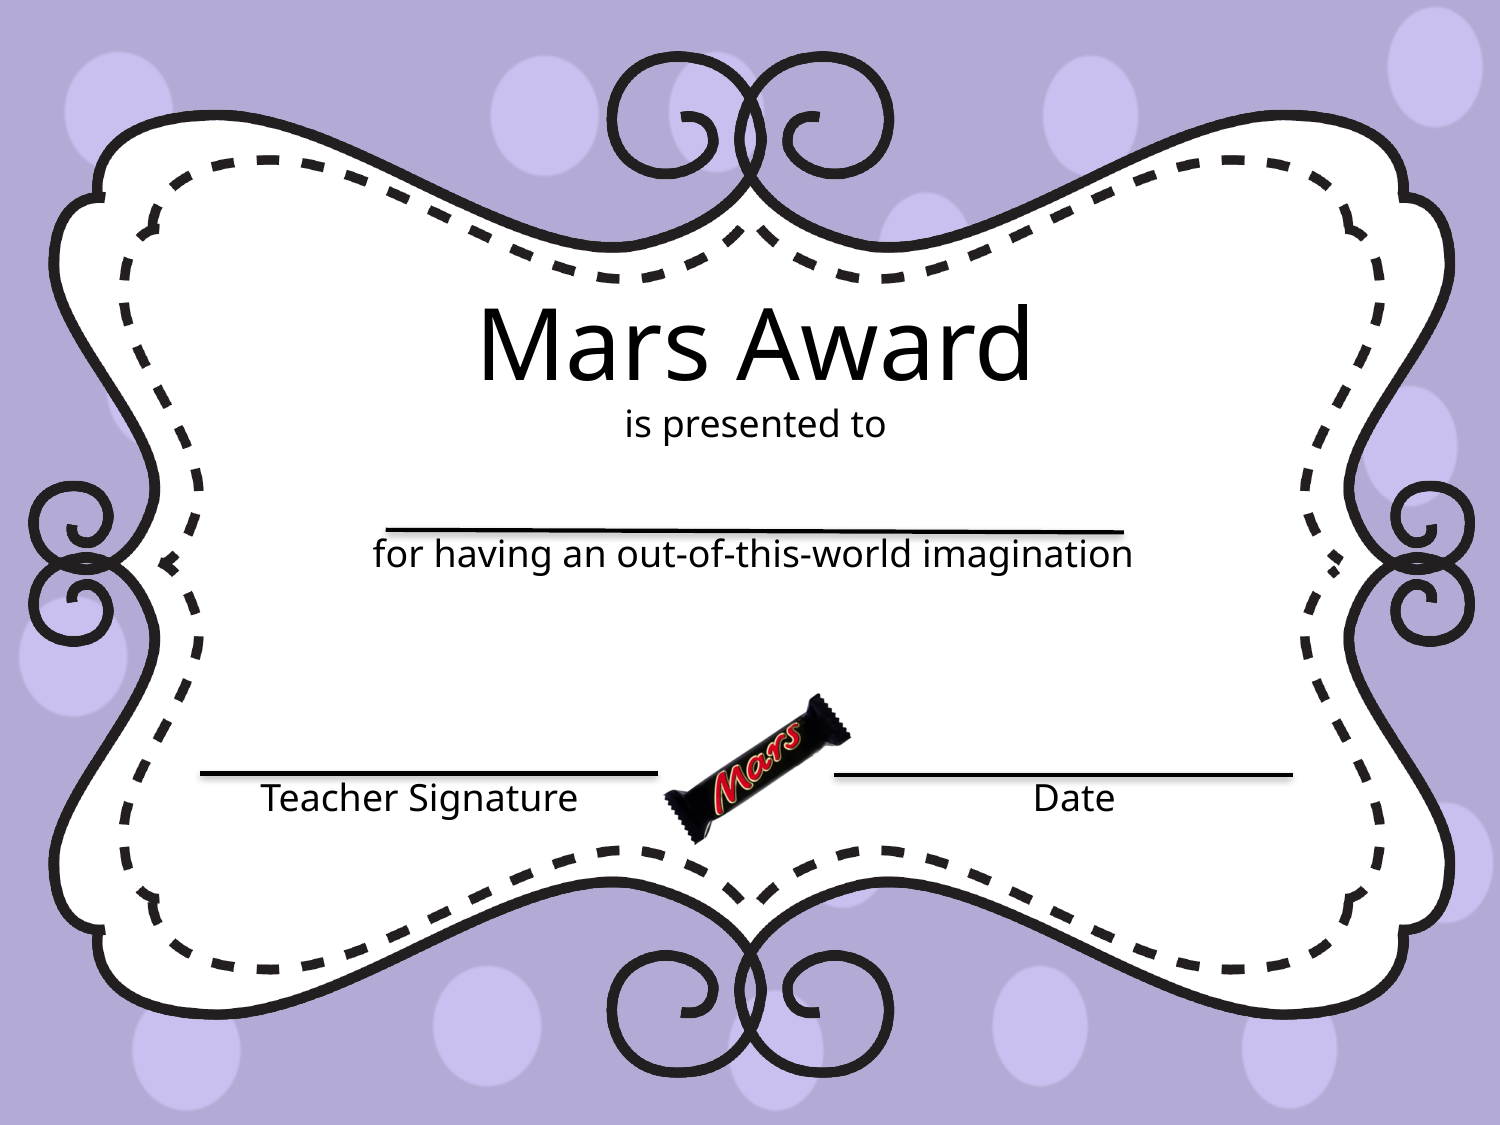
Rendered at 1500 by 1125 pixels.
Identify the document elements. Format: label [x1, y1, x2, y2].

text_box [385, 529, 1125, 533]
picture [0, 0, 1500, 1125]
